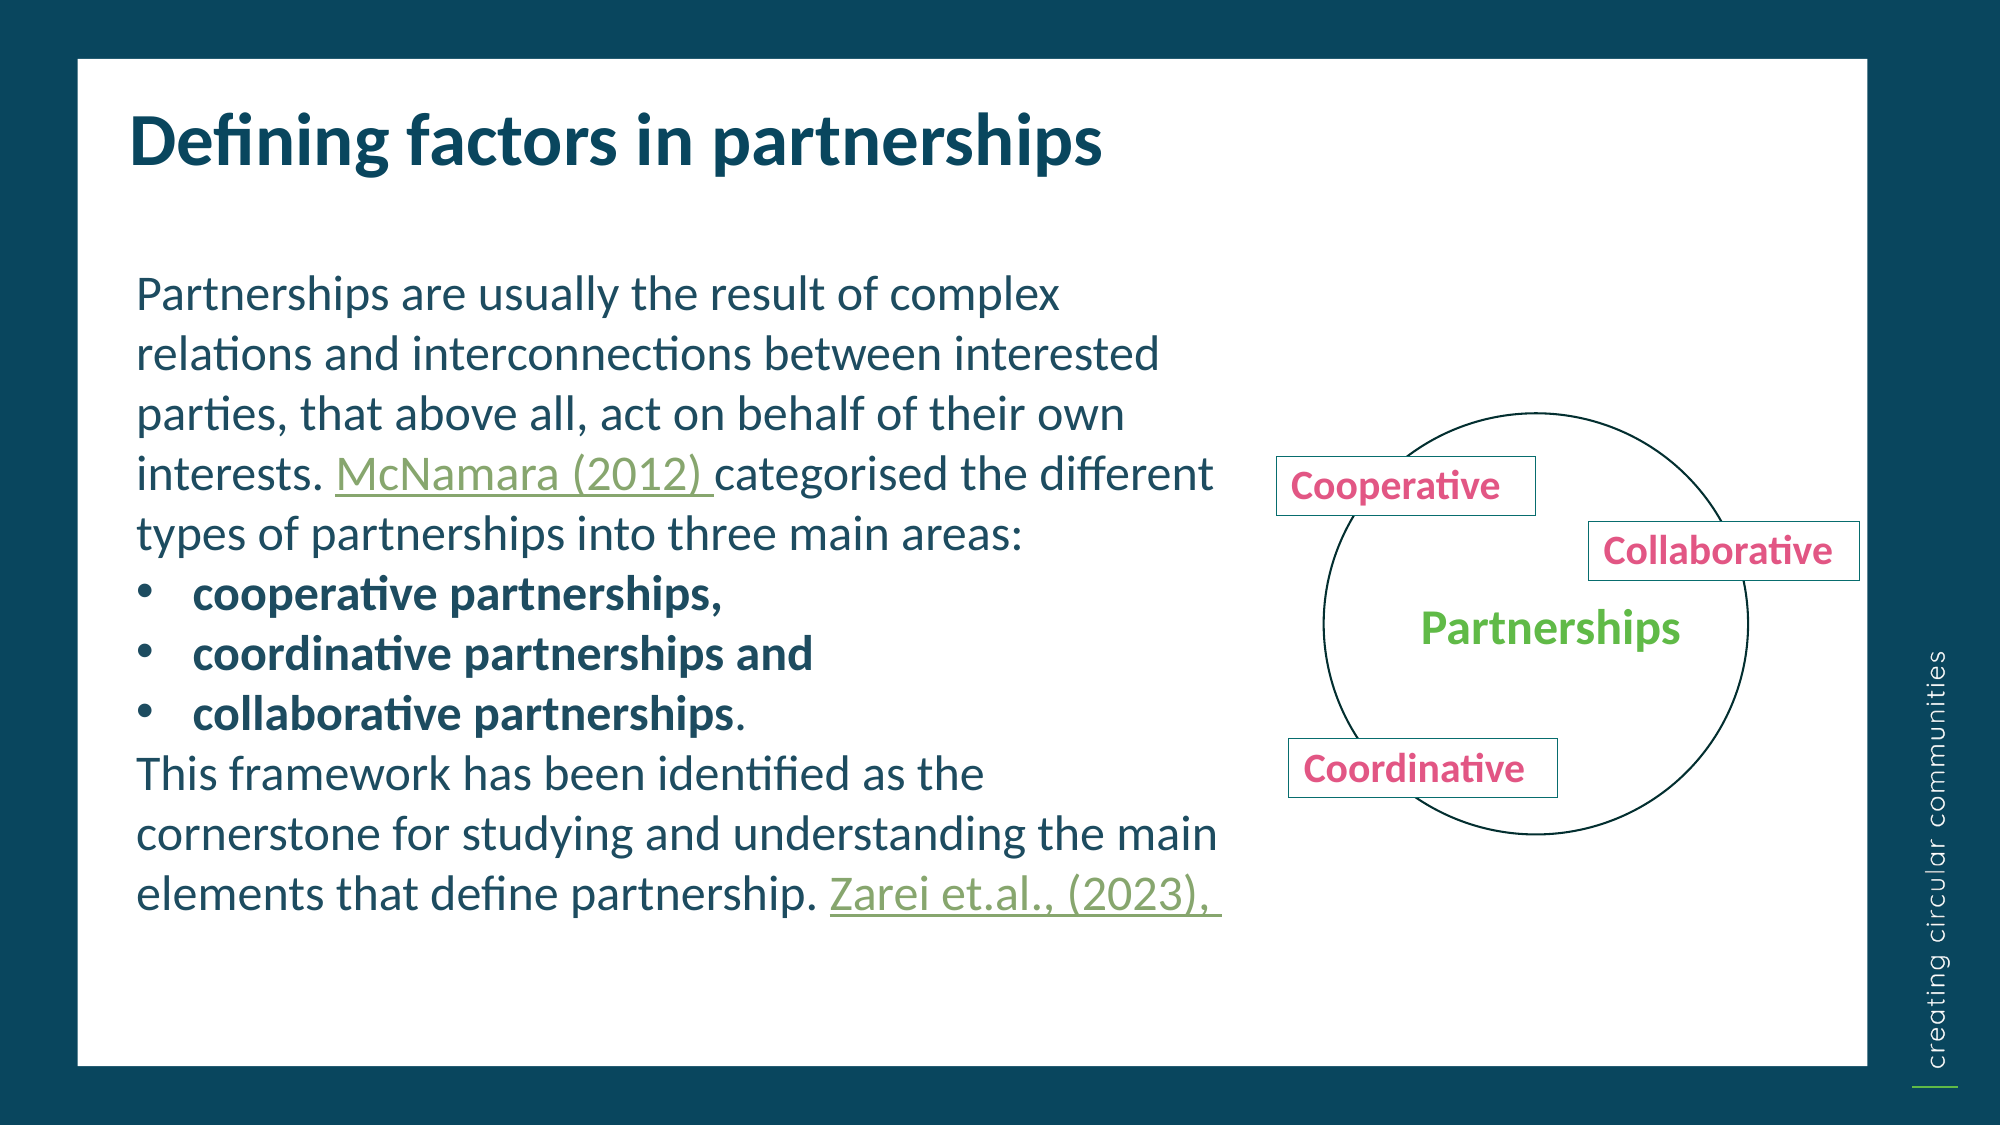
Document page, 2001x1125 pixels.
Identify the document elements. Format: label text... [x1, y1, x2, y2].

text_box [1322, 412, 1750, 836]
text_box Cooperative [1276, 456, 1536, 516]
text_box Collaborative [1588, 521, 1860, 581]
text_box Coordinative [1288, 738, 1558, 798]
list Defining factors in partnerships [114, 93, 1764, 225]
text_box Partnerships are usually the result of complex relations and interconnections between interested parties, that above all, act on behalf of their own interests. McNamara (2012) categorised the different types of partnerships into three main areas: cooperative partnerships, coordinative partnerships and collaborative partnerships. This framework has been identified as the cornerstone for studying and understanding the main elements that define partnership. Zarei et.al., (2023), [121, 253, 1243, 928]
text_box Partnerships [1406, 593, 1708, 653]
